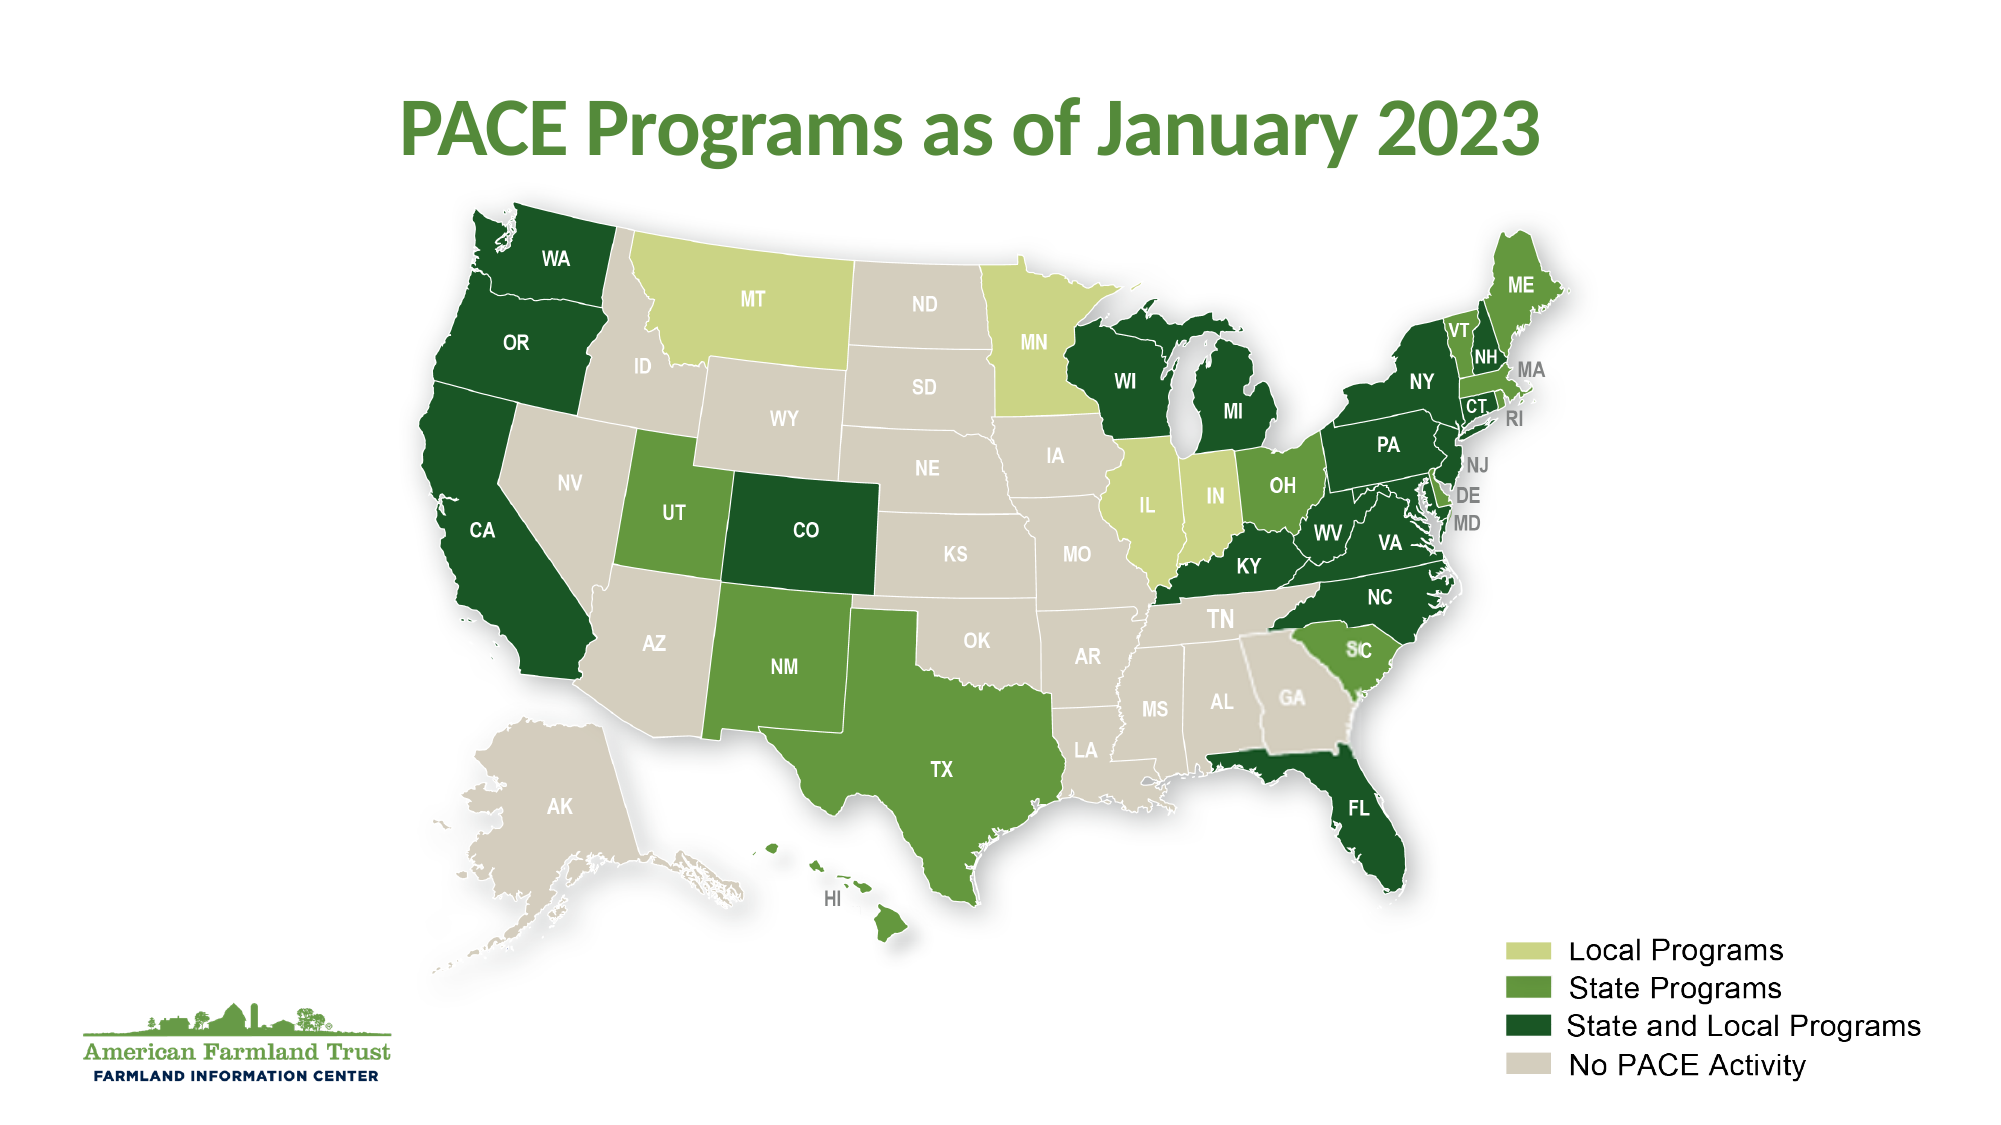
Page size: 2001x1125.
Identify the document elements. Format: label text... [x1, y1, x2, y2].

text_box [397, 180, 1603, 1010]
picture [1479, 934, 1922, 1085]
picture [78, 999, 398, 1088]
text_box PACE Programs as of January 2023 [339, 64, 1603, 179]
